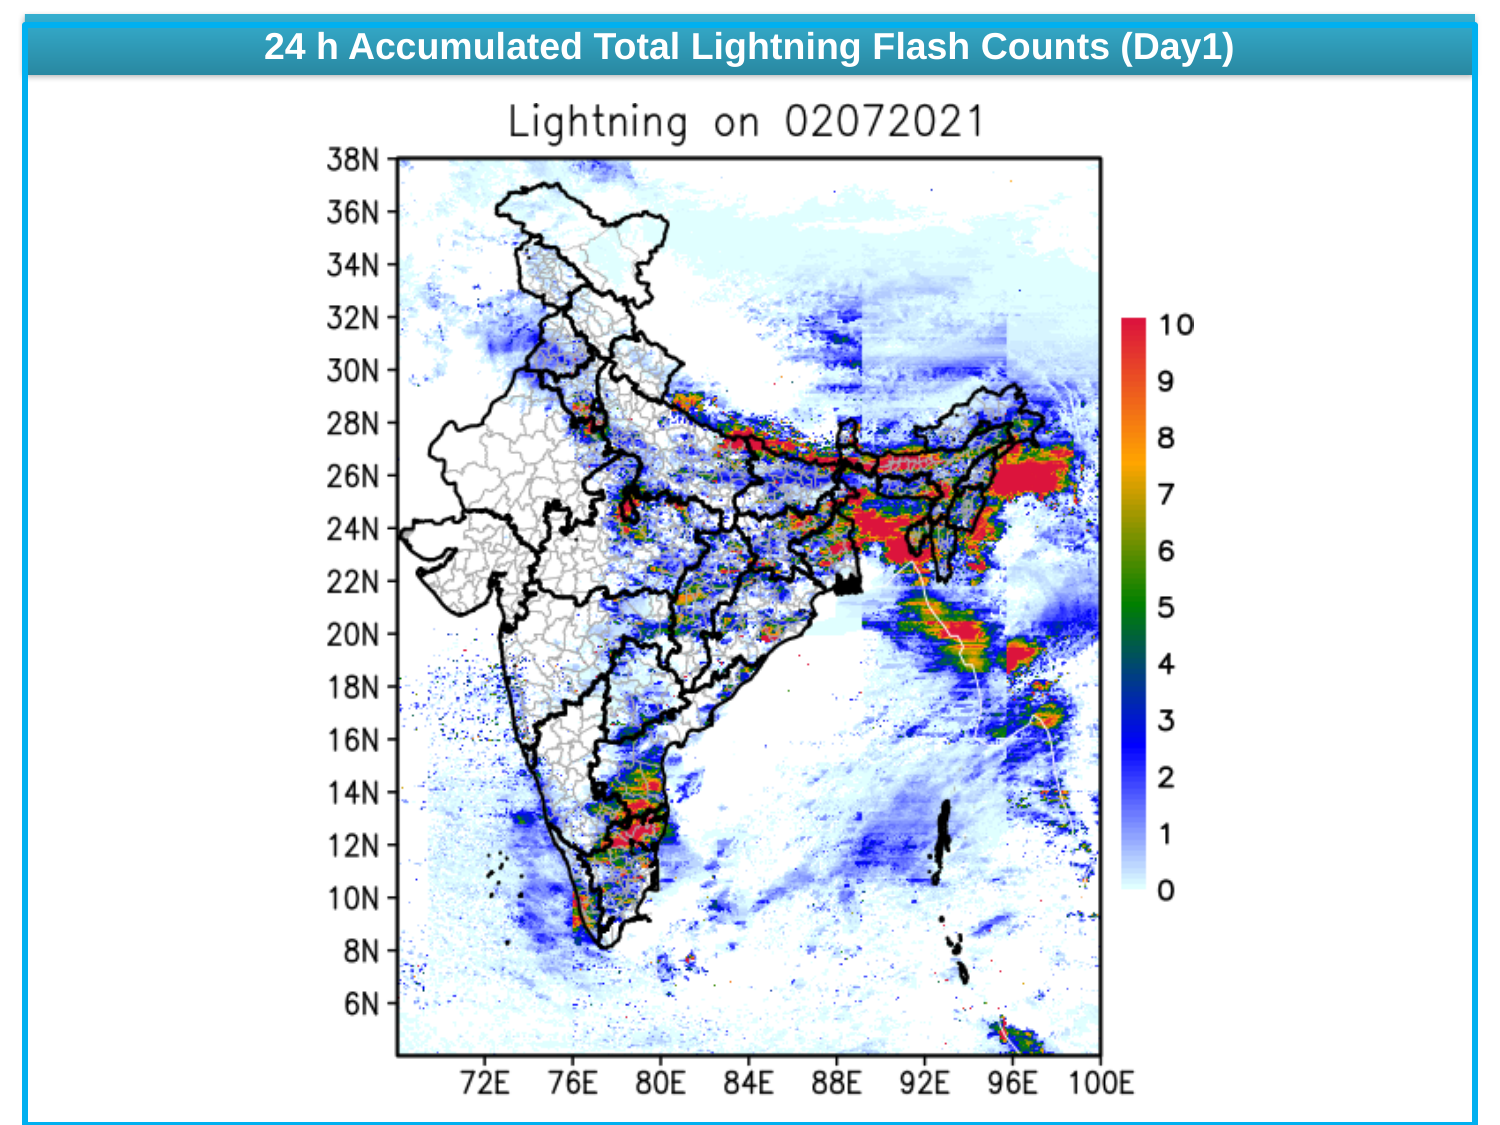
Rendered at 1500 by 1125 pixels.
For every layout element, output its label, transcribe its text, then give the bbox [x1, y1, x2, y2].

text_box 24 h Accumulated Total Lightning Flash Counts (Day1) [24, 14, 1475, 23]
picture [326, 103, 1194, 1097]
text_box [23, 23, 1477, 1125]
